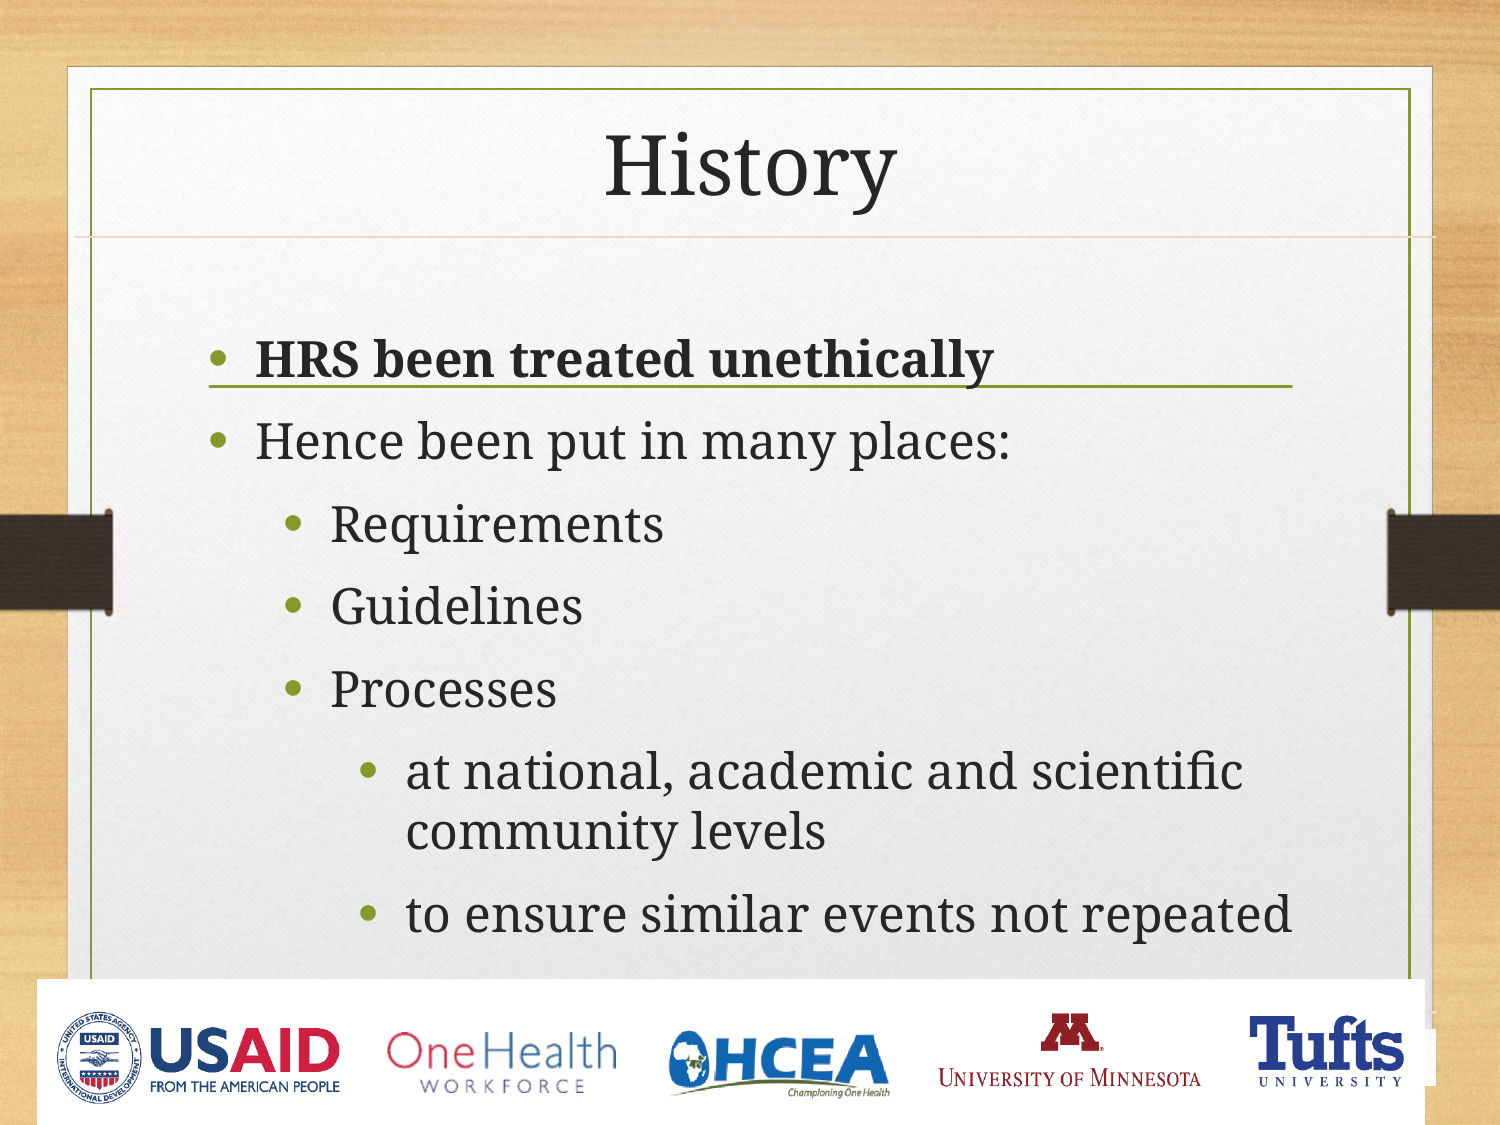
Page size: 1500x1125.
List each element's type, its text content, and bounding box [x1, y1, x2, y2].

title History [193, 87, 1309, 237]
list HRS been treated unethically Hence been put in many places: Requirements Guidelines Processes at national, academic and scientific community levels to ensure similar events not repeated [193, 237, 1309, 974]
picture [0, 0, 1500, 1125]
